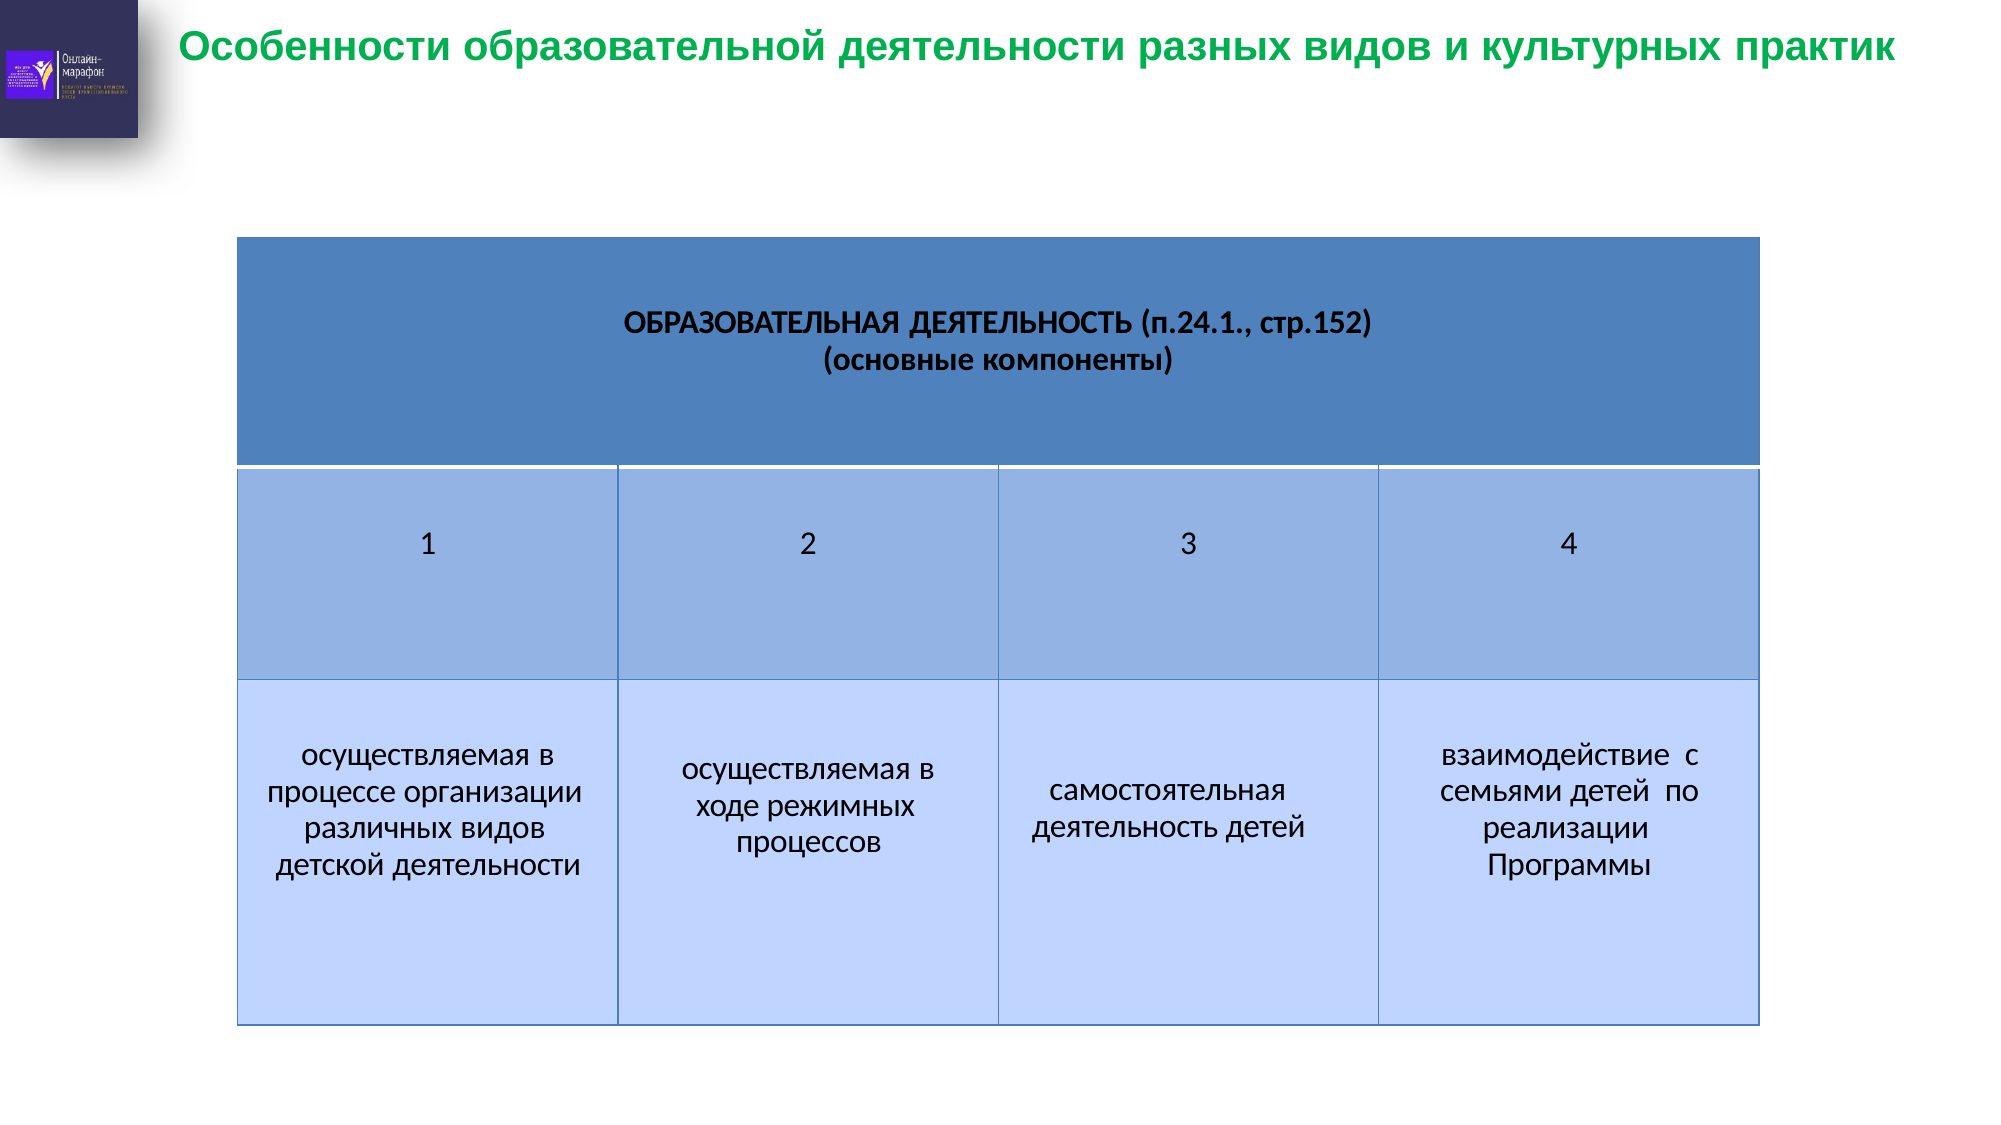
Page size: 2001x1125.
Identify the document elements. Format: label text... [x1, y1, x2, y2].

table_cell 2 [619, 469, 998, 679]
table_cell 4 [1379, 469, 1758, 679]
table_cell 3 [999, 469, 1378, 679]
table_cell взаимодействие с семьями детей по реализации Программы [1379, 680, 1758, 1024]
table_cell осуществляемая в процессе организации различных видов детской деятельности [238, 680, 617, 1024]
table_header ОБРАЗОВАТЕЛЬНАЯ ДЕЯТЕЛЬНОСТЬ (п.24.1., стр.152) (основные компоненты) [238, 238, 1758, 465]
picture [0, 0, 138, 138]
table_cell 1 [238, 469, 617, 679]
table_cell самостоятельная деятельность детей [999, 680, 1378, 1024]
title Особенности образовательной деятельности разных видов и культурных практик [178, 16, 1925, 207]
table_cell осуществляемая в ходе режимных процессов [619, 680, 998, 1024]
